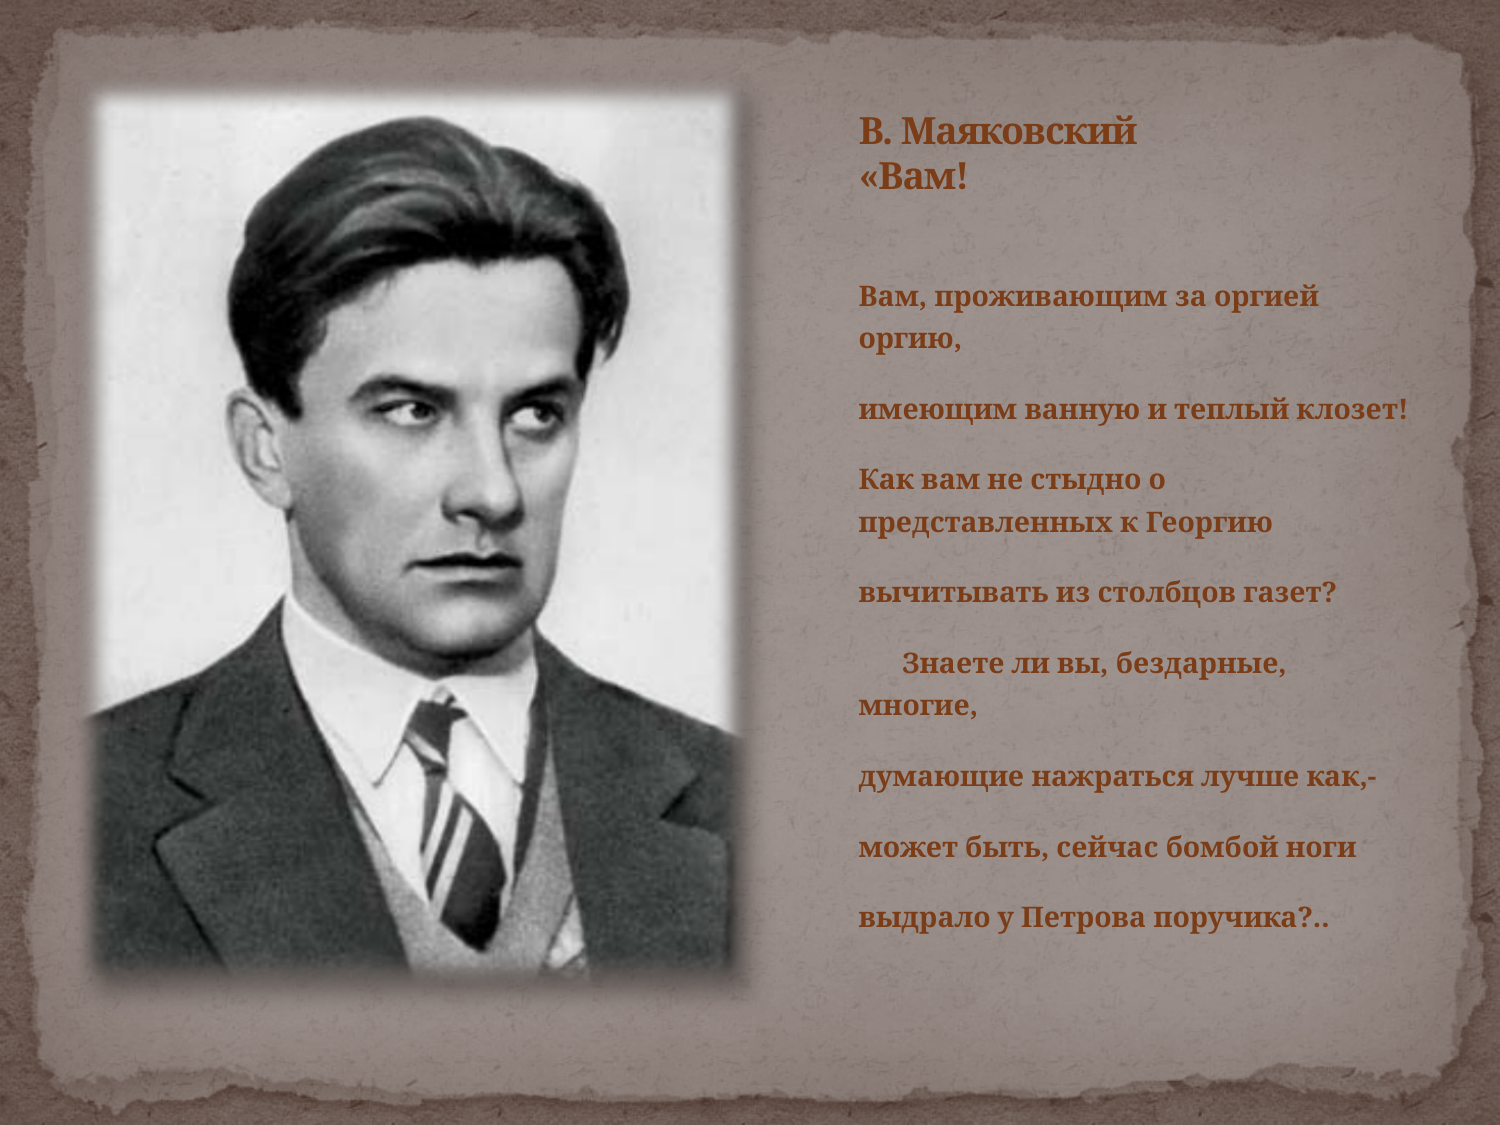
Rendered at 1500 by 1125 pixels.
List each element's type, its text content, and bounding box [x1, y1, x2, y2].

title В. Маяковский «Вам! [843, 74, 1425, 250]
list Вам, проживающим за оргией оргию, имеющим ванную и теплый клозет! Как вам не стыдно о представленных к Георгию вычитывать из столбцов газет? Знаете ли вы, бездарные, многие, думающие нажраться лучше как,- может быть, сейчас бомбой ноги выдрало у Петрова поручика?.. [843, 262, 1425, 988]
picture [75, 75, 751, 987]
